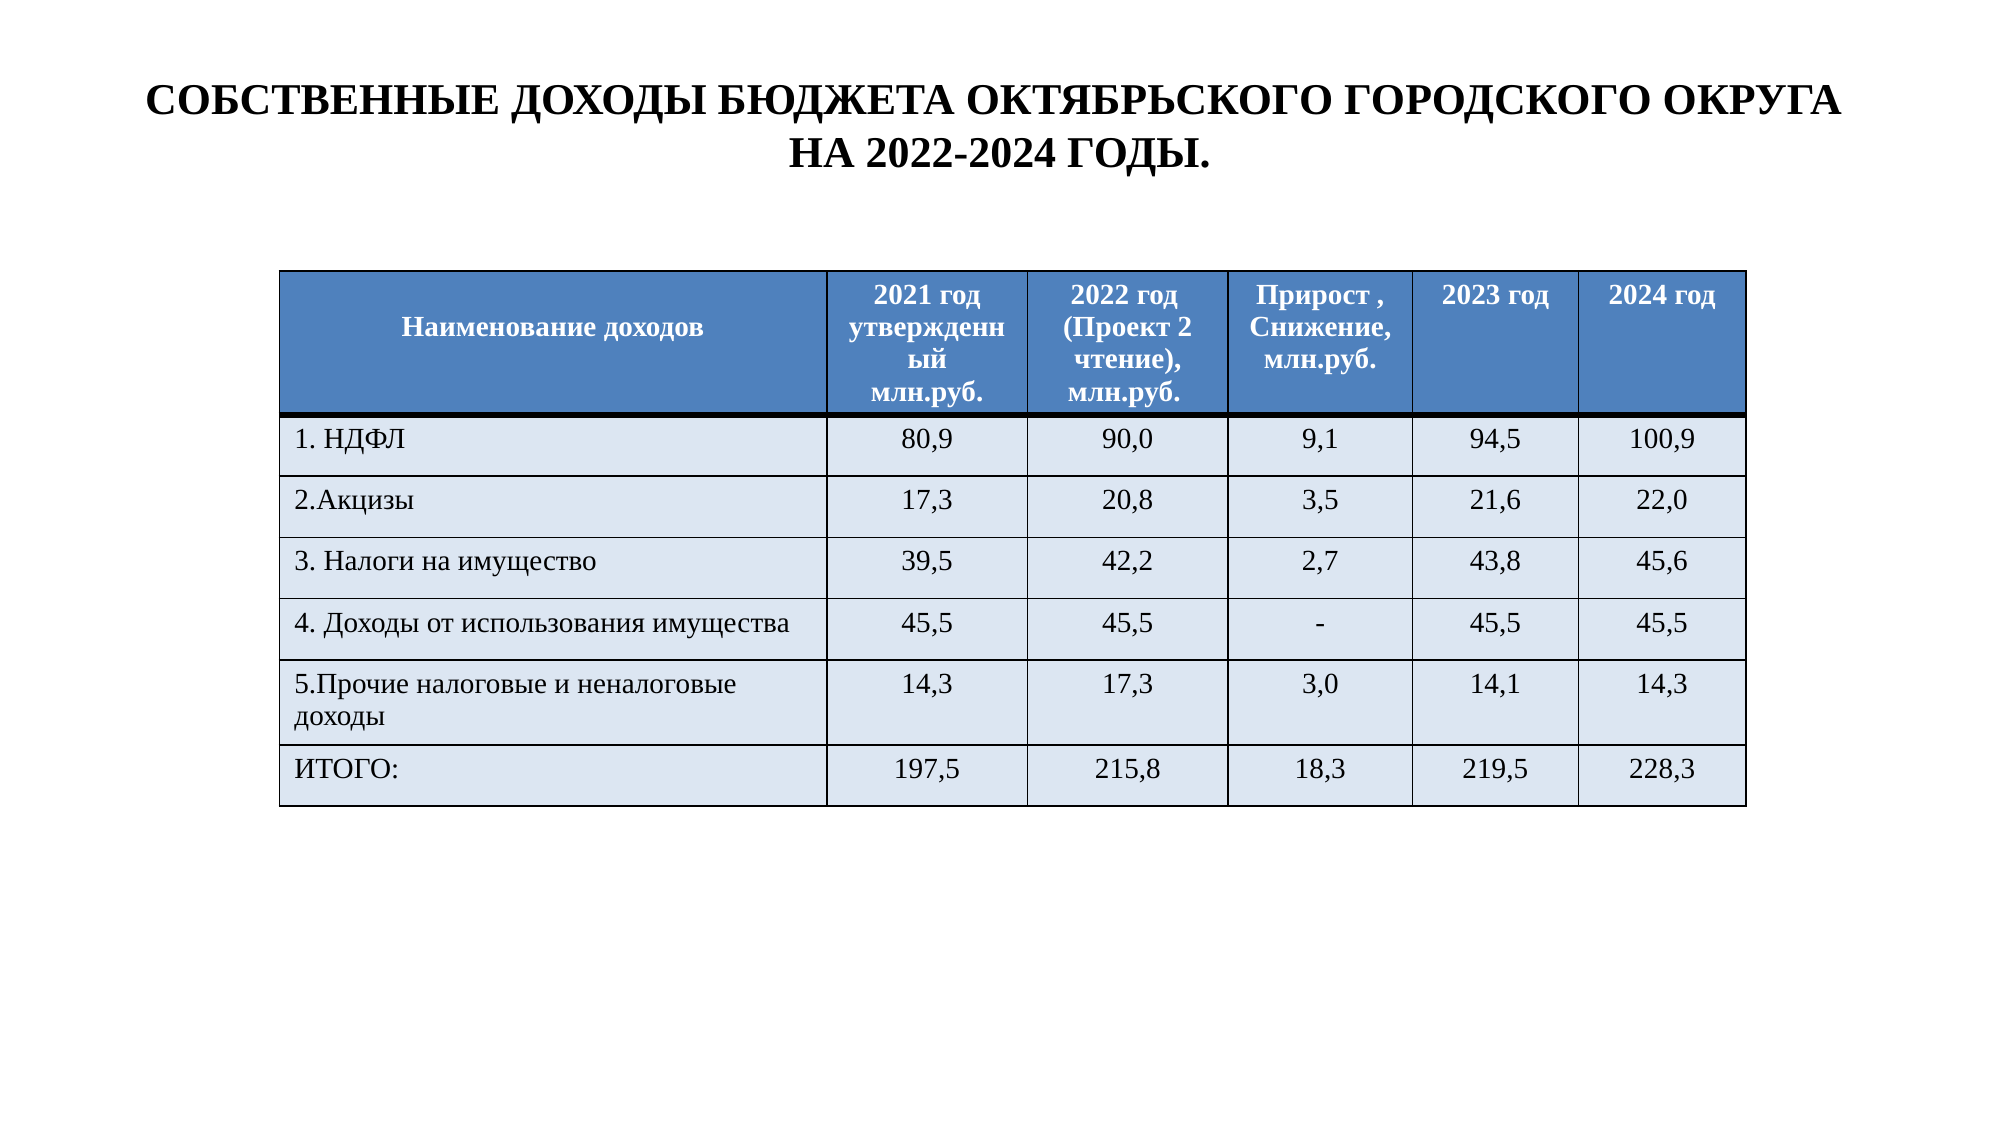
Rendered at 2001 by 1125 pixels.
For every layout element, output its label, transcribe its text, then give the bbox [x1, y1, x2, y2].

table_cell 39,5 [828, 538, 1027, 598]
table_header 2024 год [1579, 272, 1745, 412]
table_cell ИТОГО: [280, 746, 826, 805]
table_cell 42,2 [1028, 538, 1227, 598]
table_cell 17,3 [1028, 661, 1227, 744]
table_cell 219,5 [1413, 746, 1578, 805]
table_cell 9,1 [1229, 418, 1412, 475]
title СОБСТВЕННЫЕ ДОХОДЫ БЮДЖЕТА ОКТЯБРЬСКОГО ГОРОДСКОГО ОКРУГА НА 2022-2024 ГОДЫ. [99, 45, 1900, 203]
table_cell 43,8 [1413, 538, 1578, 598]
table_cell 45,5 [828, 599, 1027, 659]
table_cell 45,5 [1028, 599, 1227, 659]
table_cell 90,0 [1028, 418, 1227, 475]
table_cell 3. Налоги на имущество [280, 538, 826, 598]
table_cell 2.Акцизы [280, 477, 826, 537]
table_cell 100,9 [1579, 418, 1745, 475]
table_cell 3,0 [1229, 661, 1412, 744]
table_header 2022 год (Проект 2 чтение), млн.руб. [1028, 272, 1227, 412]
table_cell 18,3 [1229, 746, 1412, 805]
table_cell 14,1 [1413, 661, 1578, 744]
table_cell 22,0 [1579, 477, 1745, 537]
table_cell 14,3 [1579, 661, 1745, 744]
table_cell 45,5 [1413, 599, 1578, 659]
table_header 2023 год [1413, 272, 1578, 412]
table_cell 1. НДФЛ [280, 418, 826, 475]
table_cell - [1229, 599, 1412, 659]
table_cell 228,3 [1579, 746, 1745, 805]
table_cell 3,5 [1229, 477, 1412, 537]
table_cell 17,3 [828, 477, 1027, 537]
table_header 2021 год утвержденный млн.руб. [828, 272, 1027, 412]
table_cell 45,6 [1579, 538, 1745, 598]
table_cell 5.Прочие налоговые и неналоговые доходы [280, 661, 826, 744]
table_header Наименование доходов [280, 272, 826, 412]
table_cell 14,3 [828, 661, 1027, 744]
table_cell 94,5 [1413, 418, 1578, 475]
table_cell 215,8 [1028, 746, 1227, 805]
table_cell 197,5 [828, 746, 1027, 805]
table_cell 21,6 [1413, 477, 1578, 537]
table_header Прирост , Снижение, млн.руб. [1229, 272, 1412, 412]
table_cell 20,8 [1028, 477, 1227, 537]
table_cell 80,9 [828, 418, 1027, 475]
table_cell 2,7 [1229, 538, 1412, 598]
table_cell 45,5 [1579, 599, 1745, 659]
table_cell 4. Доходы от использования имущества [280, 599, 826, 659]
